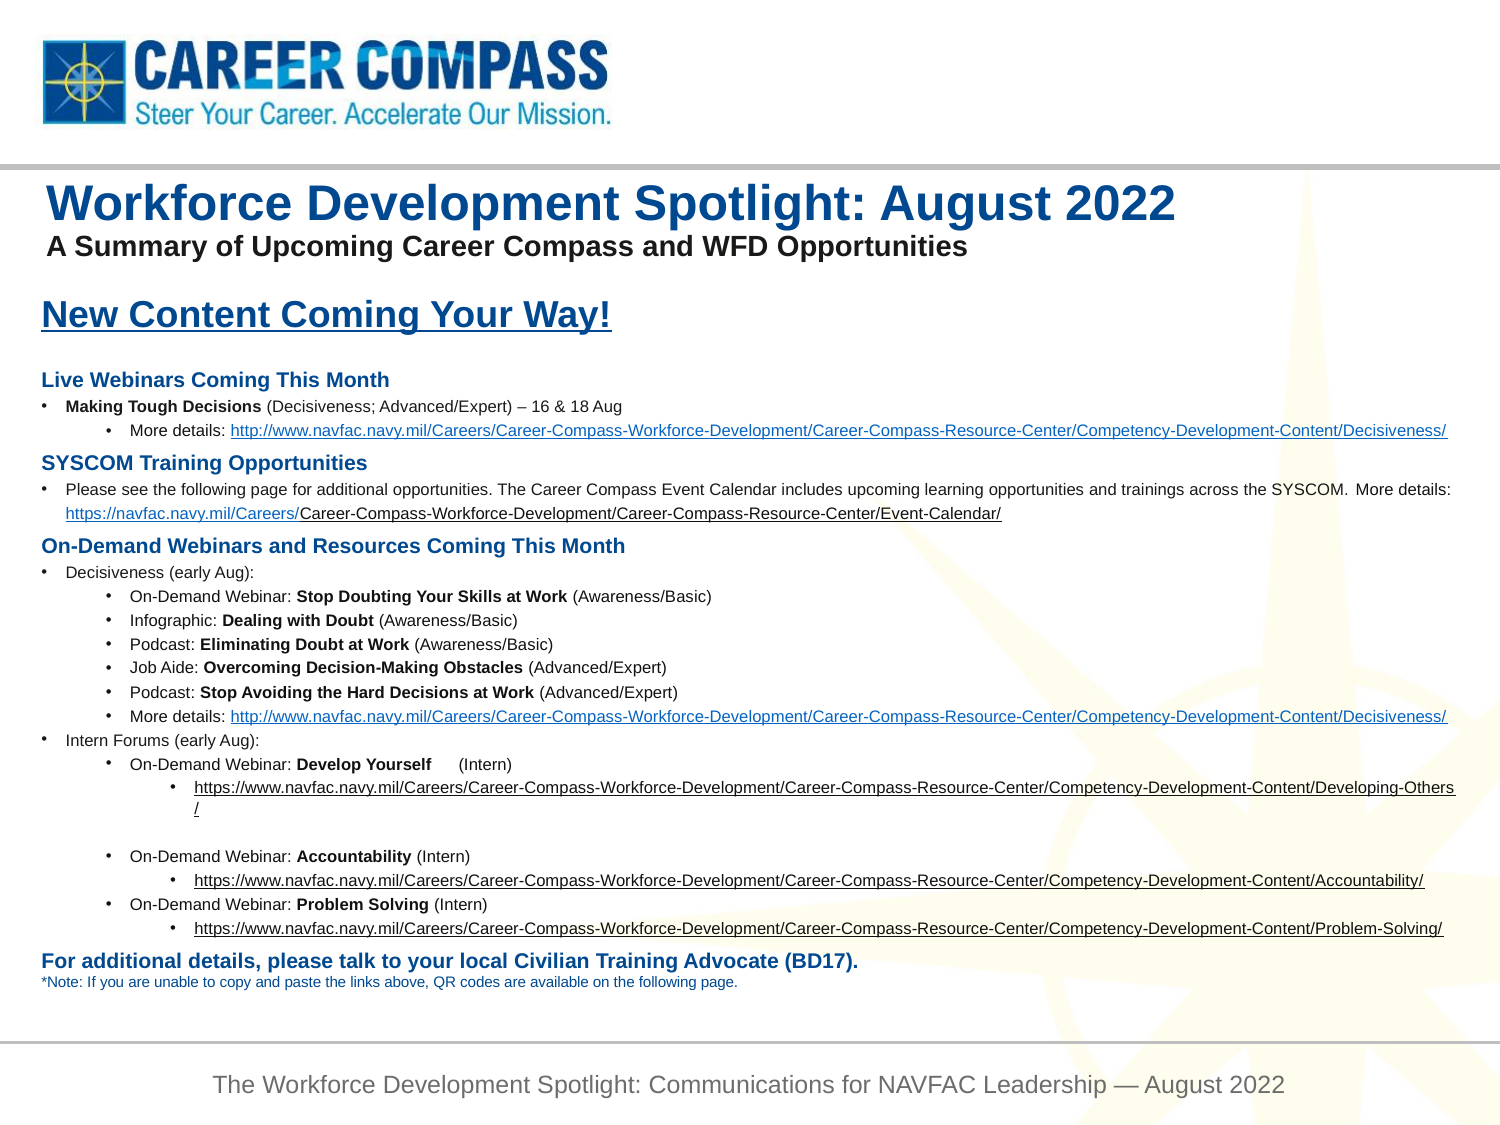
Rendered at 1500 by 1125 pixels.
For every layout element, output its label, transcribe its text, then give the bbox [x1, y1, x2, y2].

picture [0, 0, 1500, 164]
picture [0, 170, 1500, 1041]
footer The Workforce Development Spotlight: Communications for NAVFAC Leadership — August 2022 [0, 1042, 1500, 1125]
text_box New Content Coming Your Way! [26, 282, 1469, 343]
title Workforce Development Spotlight: August 2022 A Summary of Upcoming Career Compass and WFD Opportunities [31, 195, 1321, 271]
list Live Webinars Coming This Month Making Tough Decisions (Decisiveness; Advanced/Expert) – 16 & 18 Aug More details: http://www.navfac.navy.mil/Careers/Career-Compass-Workforce-Development/Career-Compass-Resource-Center/Competency-Development-Content/Decisiveness/ SYSCOM Training Opportunities Please see the following page for additional opportunities. The Career Compass Event Calendar includes upcoming learning opportunities and trainings across the SYSCOM. More details: https://navfac.navy.mil/Careers/Career-Compass-Workforce-Development/Career-Compass-Resource-Center/Event-Calendar/ On-Demand Webinars and Resources Coming This Month Decisiveness (early Aug): On-Demand Webinar: Stop Doubting Your Skills at Work (Awareness/Basic) Infographic: Dealing with Doubt (Awareness/Basic) Podcast: Eliminating Doubt at Work (Awareness/Basic) Job Aide: Overcoming Decision-Making Obstacles (Advanced/Expert) Podcast: Stop Avoiding the Hard Decisions at Work (Advanced/Expert) More details: http://www.navfac.navy.mil/Careers/Career-Compass-Workforce-Development/Career-Compass-Resource-Center/Competency-Development-Content/Decisiveness/ Intern Forums (early Aug): On-Demand Webinar: Develop Yourself (Intern) https://www.navfac.navy.mil/Careers/Career-Compass-Workforce-Development/Career-Compass-Resource-Center/Competency-Development-Content/Developing-Others/ On-Demand Webinar: Accountability (Intern) https://www.navfac.navy.mil/Careers/Career-Compass-Workforce-Development/Career-Compass-Resource-Center/Competency-Development-Content/Accountability/ On-Demand Webinar: Problem Solving (Intern) https://www.navfac.navy.mil/Careers/Career-Compass-Workforce-Development/Career-Compass-Resource-Center/Competency-Development-Content/Problem-Solving/ For additional details, please talk to your local Civilian Training Advocate (BD17). *Note: If you are unable to copy and paste the links above, QR codes are available on the following page. [26, 359, 1474, 1042]
